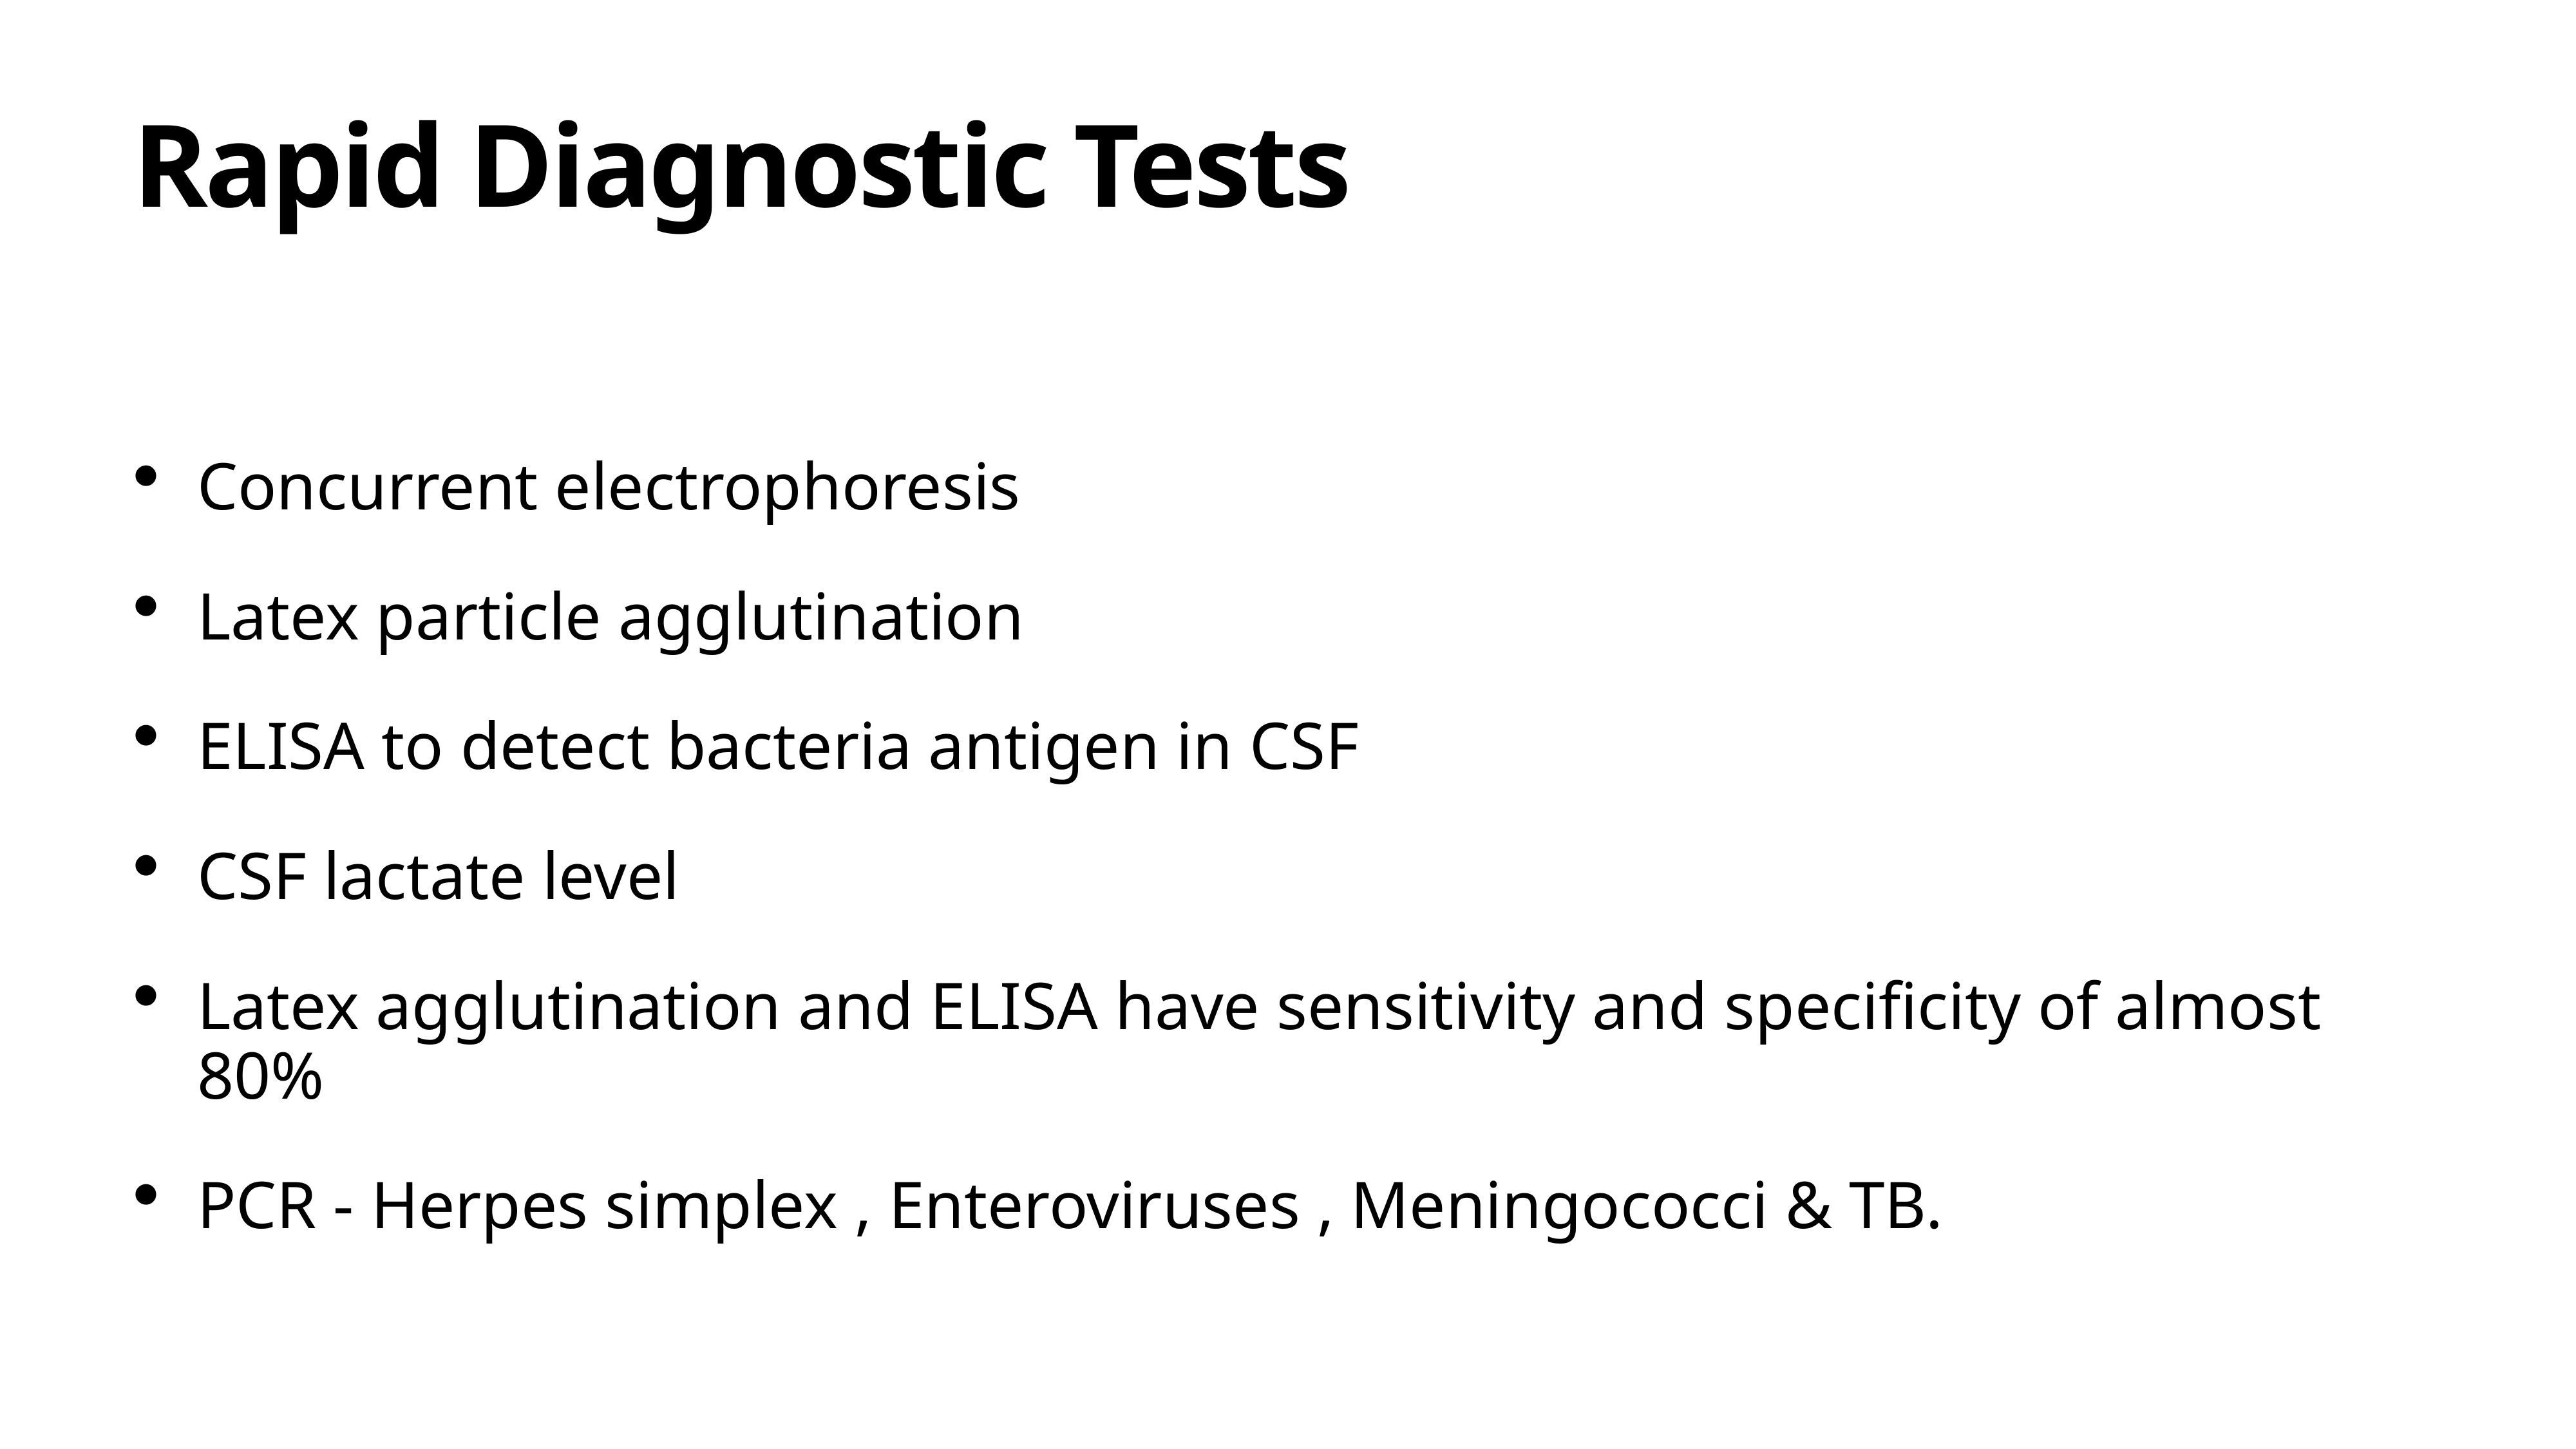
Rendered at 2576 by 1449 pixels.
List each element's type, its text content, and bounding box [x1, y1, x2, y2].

title Rapid Diagnostic Tests [127, 113, 2449, 266]
list Concurrent electrophoresis Latex particle agglutination ELISA to detect bacteria antigen in CSF CSF lactate level Latex agglutination and ELISA have sensitivity and specificity of almost 80% PCR - Herpes simplex , Enteroviruses , Meningococci & TB. [127, 448, 2449, 1321]
